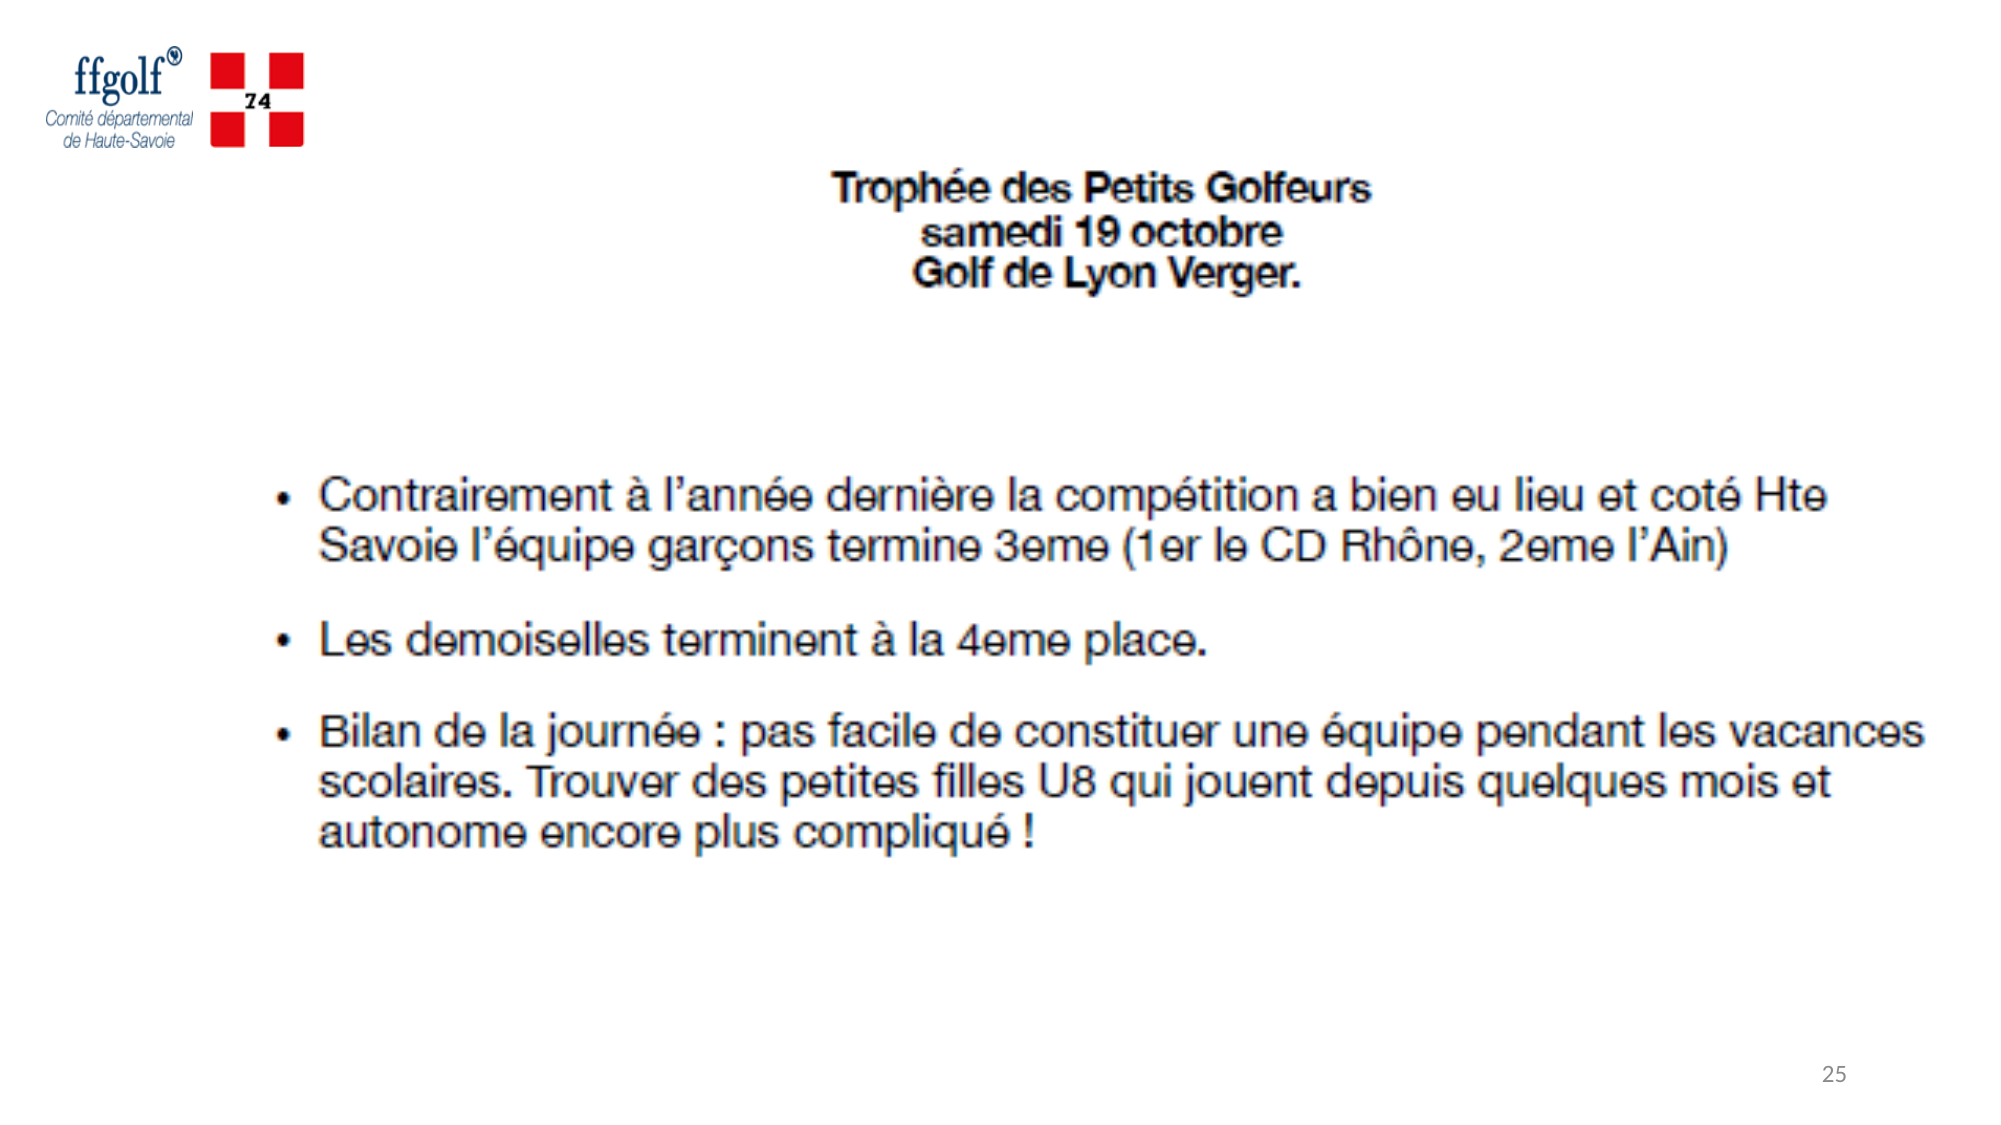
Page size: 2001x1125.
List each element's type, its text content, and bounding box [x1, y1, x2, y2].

picture [210, 52, 1951, 880]
picture [46, 46, 193, 148]
slide_number 25 [1412, 1042, 1863, 1103]
